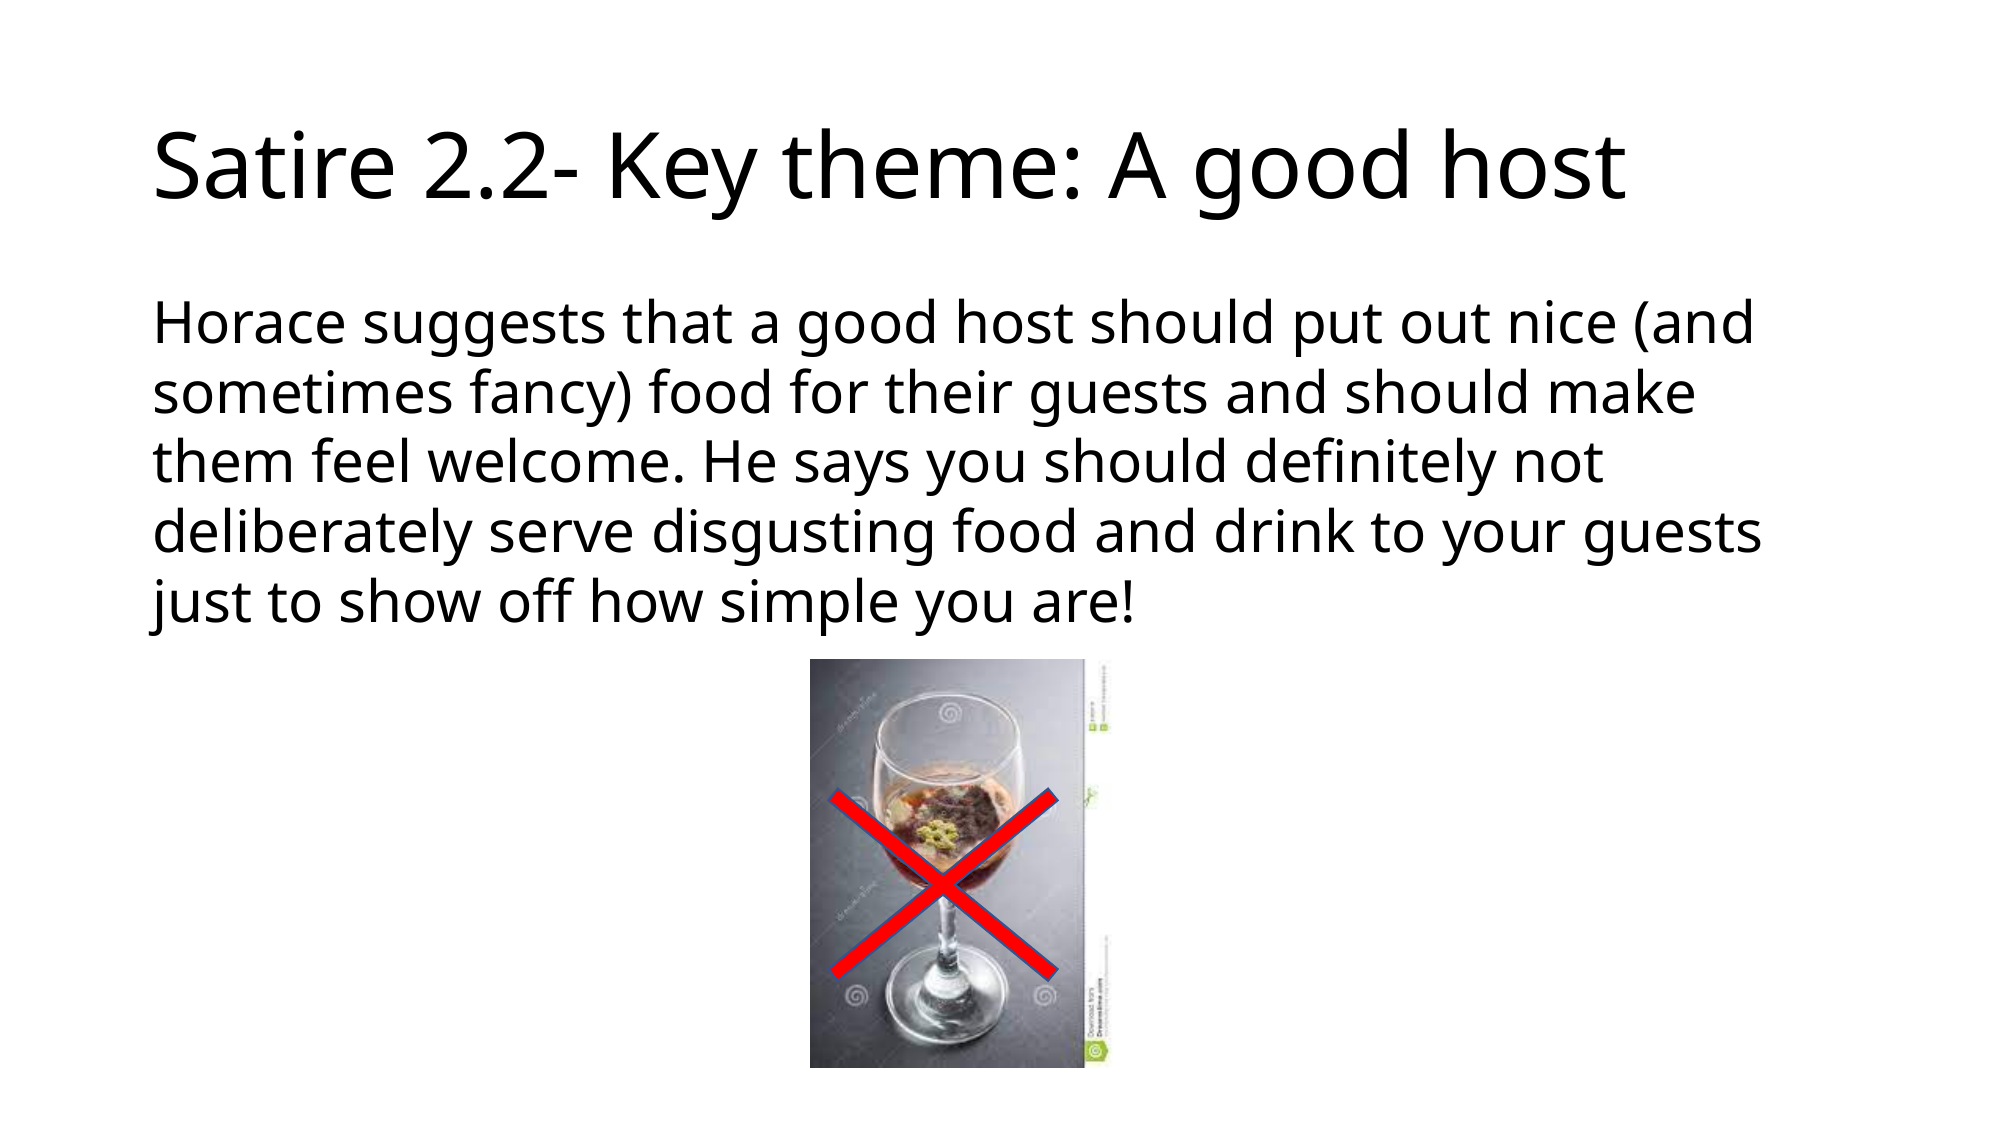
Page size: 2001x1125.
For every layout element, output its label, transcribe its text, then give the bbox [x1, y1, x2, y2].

picture [810, 659, 1113, 1068]
title Satire 2.2- Key theme: A good host [137, 59, 1863, 278]
text_box Horace suggests that a good host should put out nice (and sometimes fancy) food for their guests and should make them feel welcome. He says you should definitely not deliberately serve disgusting food and drink to your guests just to show off how simple you are! [137, 277, 1786, 642]
